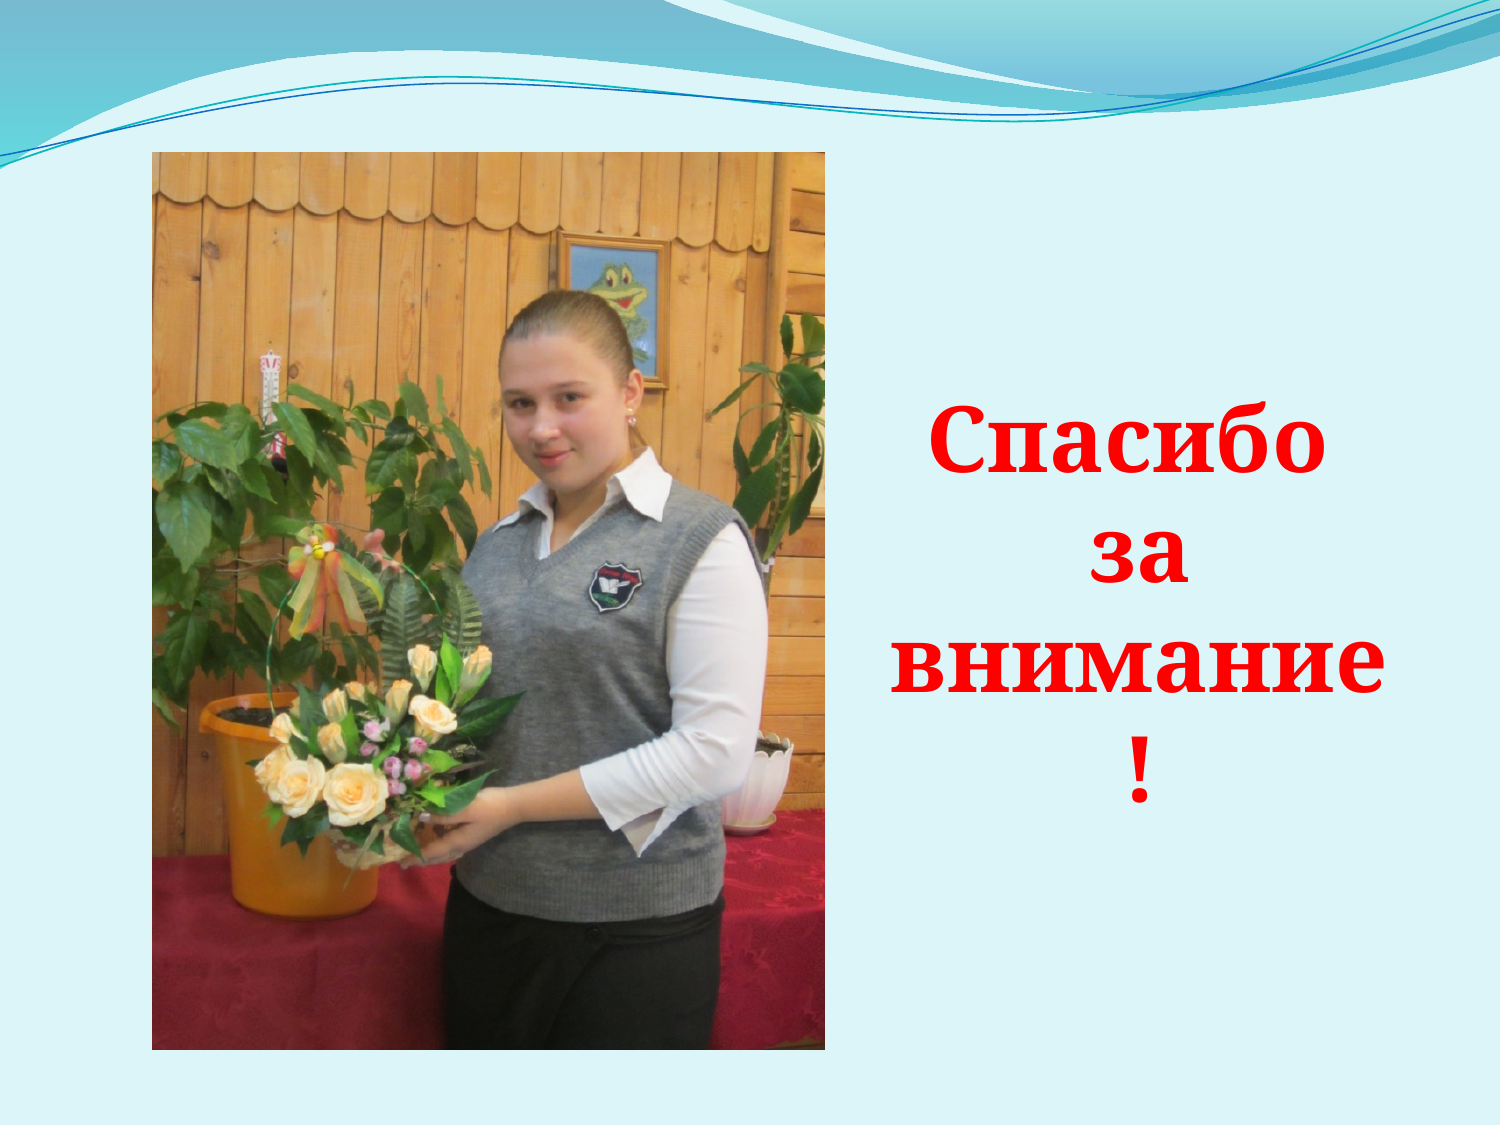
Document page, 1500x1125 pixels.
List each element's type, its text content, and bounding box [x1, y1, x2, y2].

text_box Спасибо за внимание! [868, 373, 1412, 829]
picture [152, 152, 826, 1050]
